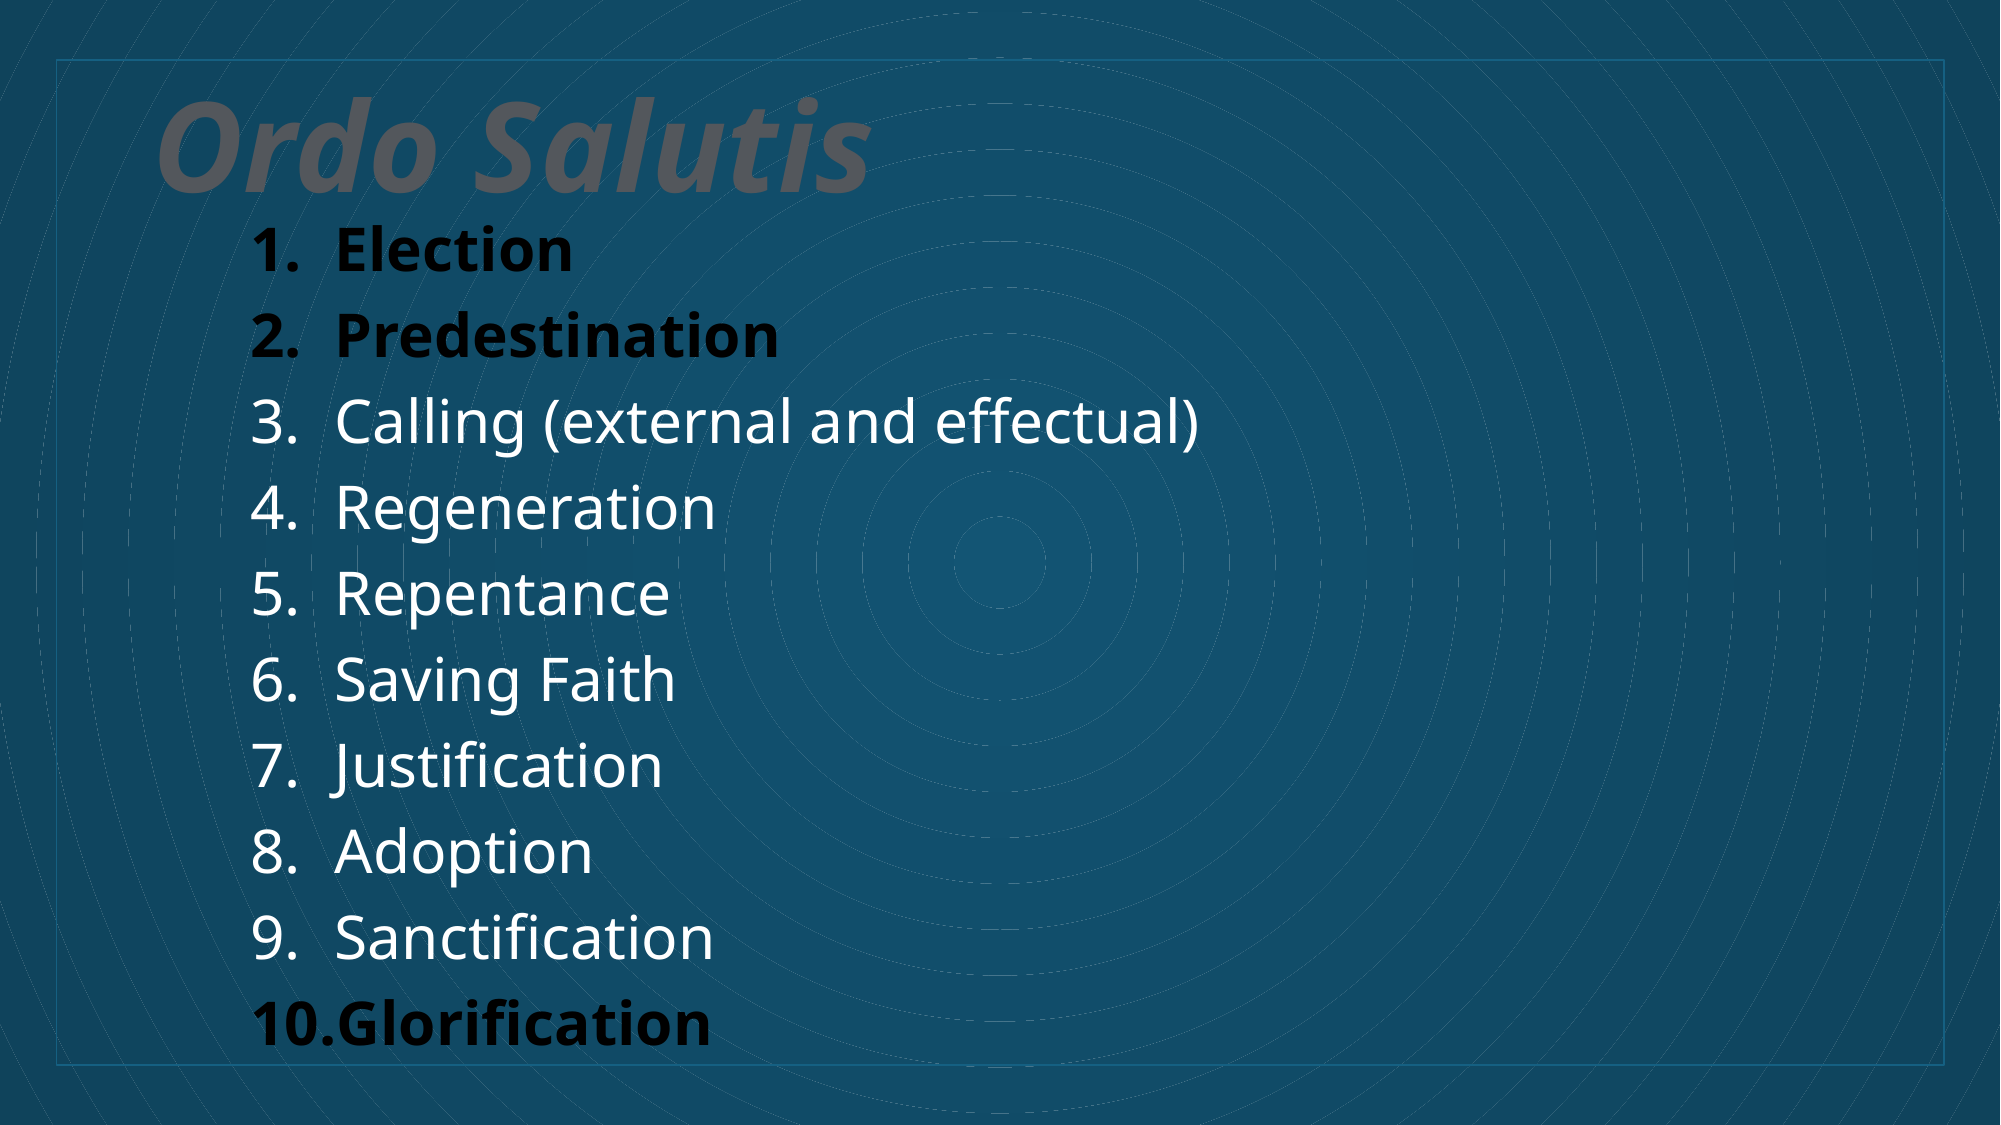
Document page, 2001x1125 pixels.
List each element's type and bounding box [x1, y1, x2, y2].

text_box [56, 59, 1944, 1066]
